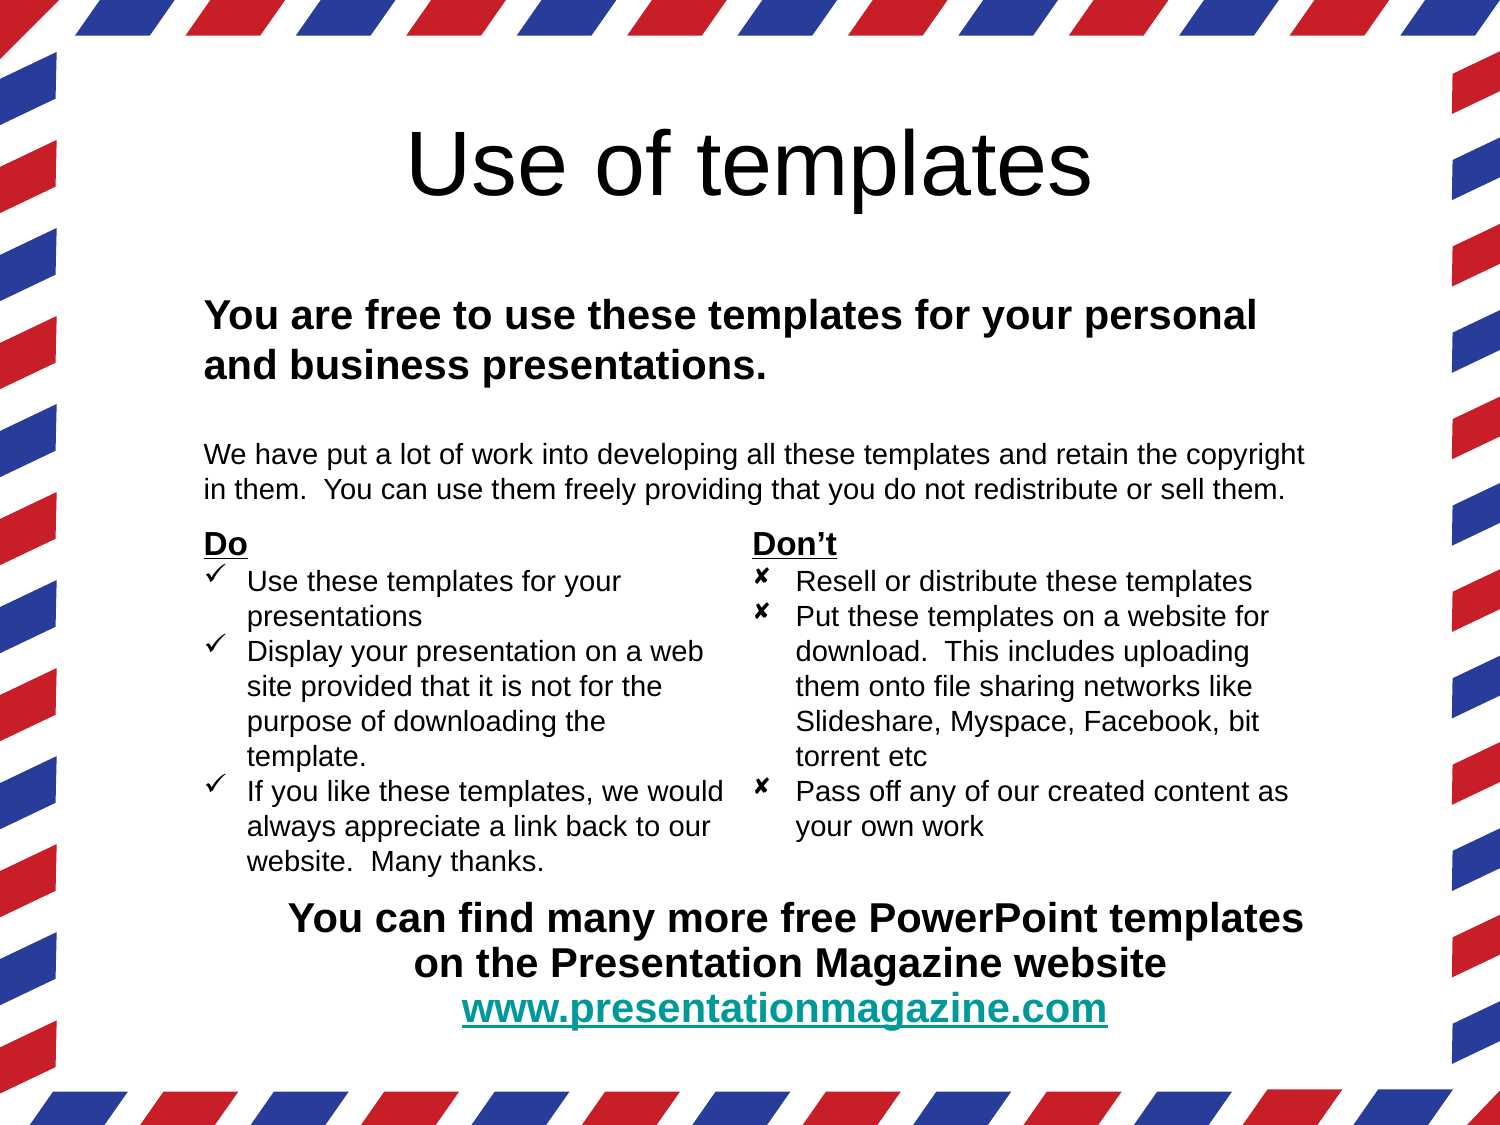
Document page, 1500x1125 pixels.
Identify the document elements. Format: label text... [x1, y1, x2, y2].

text_box Do Use these templates for your presentations Display your presentation on a web site provided that it is not for the purpose of downloading the template. If you like these templates, we would always appreciate a link back to our website. Many thanks. [188, 515, 749, 889]
text_box We have put a lot of work into developing all these templates and retain the copyright in them. You can use them freely providing that you do not redistribute or sell them. [188, 427, 1325, 513]
title Use of templates [75, 64, 1425, 253]
text_box [88, 208, 1436, 1083]
text_box You can find many more free PowerPoint templates on the Presentation Magazine website www.presentationmagazine.com [171, 889, 1347, 1040]
text_box Don’t Resell or distribute these templates Put these templates on a website for download. This includes uploading them onto file sharing networks like Slideshare, Myspace, Facebook, bit torrent etc Pass off any of our created content as your own work [737, 515, 1335, 850]
text_box You are free to use these templates for your personal and business presentations. [188, 280, 1329, 396]
